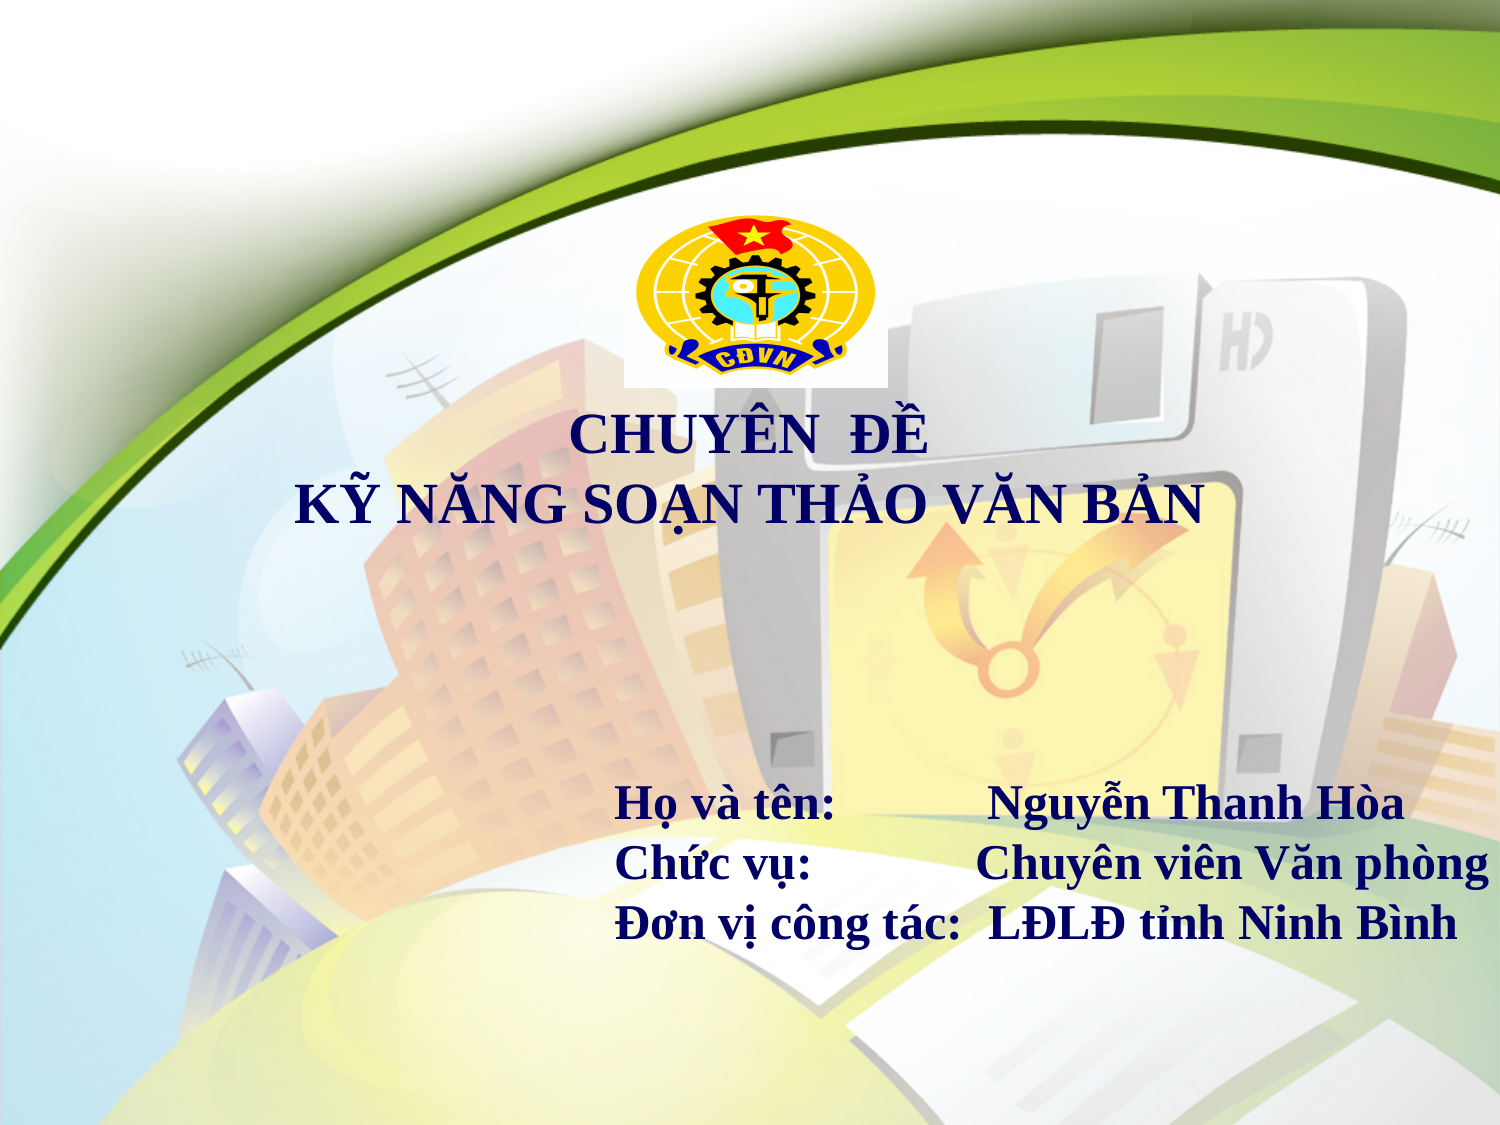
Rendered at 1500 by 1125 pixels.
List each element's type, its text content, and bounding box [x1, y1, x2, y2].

text_box CHUYÊN ĐỀ KỸ NĂNG SOẠN THẢO VĂN BẢN [74, 387, 1425, 543]
text_box Họ và tên: Nguyễn Thanh Hòa Chức vụ: Chuyên viên Văn phòng Đơn vị công tác: LĐLĐ tỉnh Ninh Bình [599, 762, 1500, 1013]
picture [0, 0, 1500, 1125]
